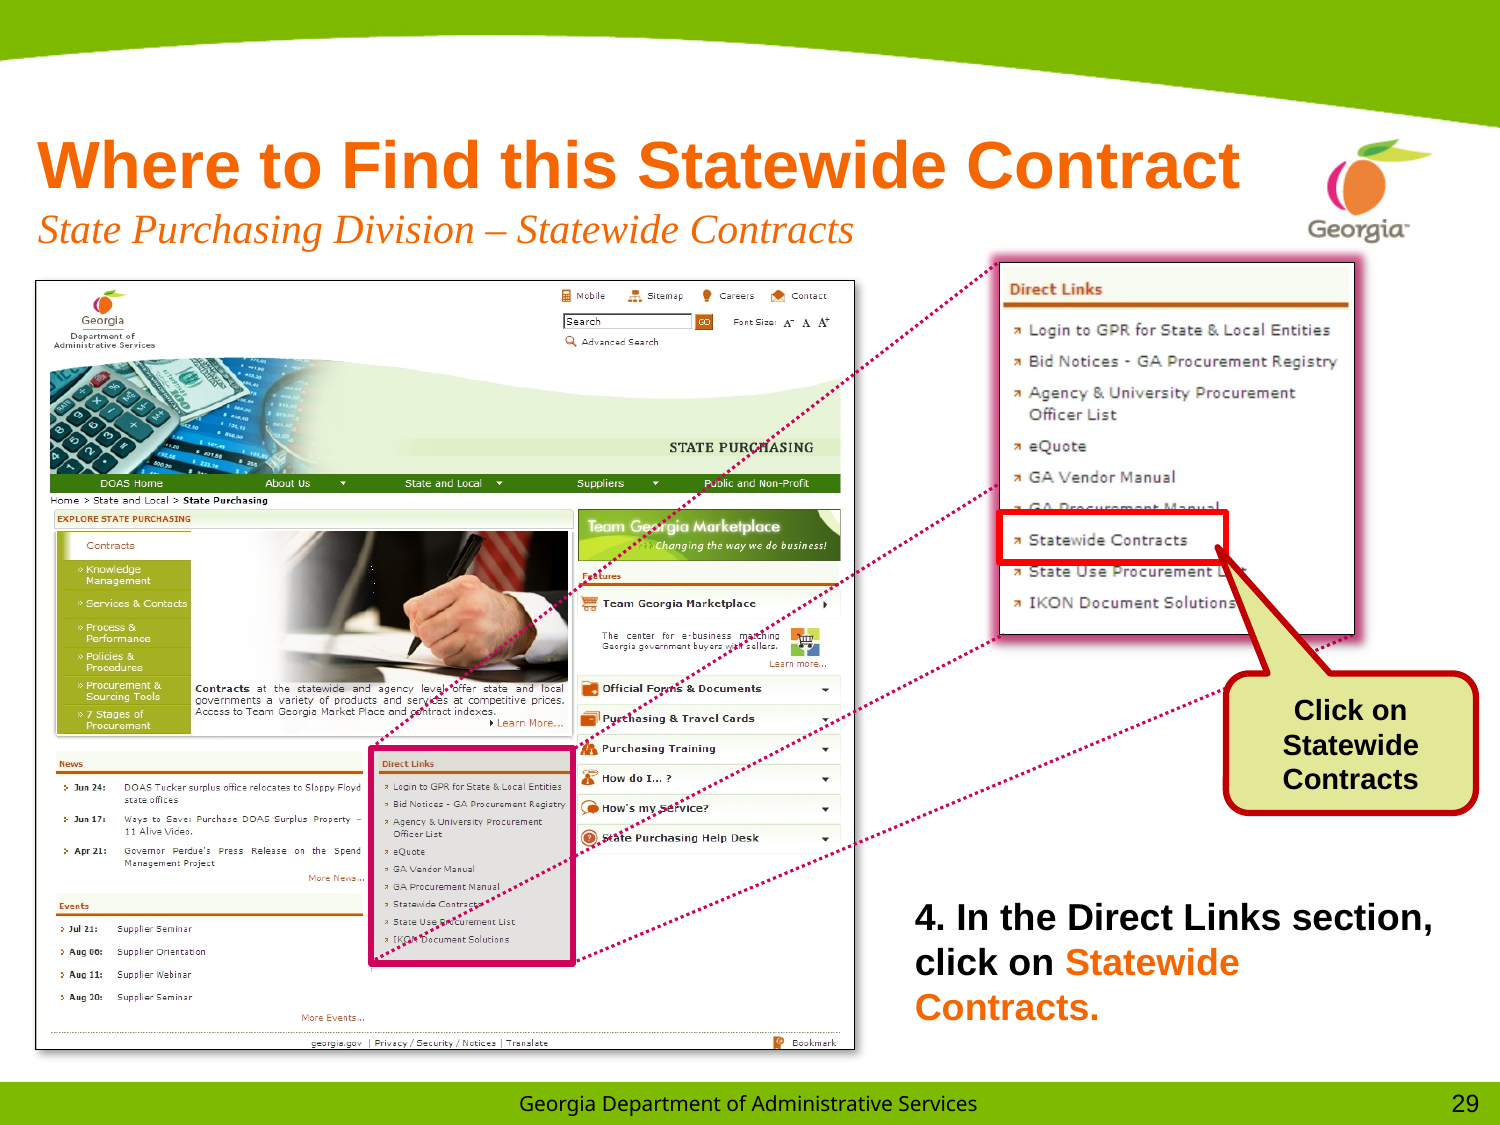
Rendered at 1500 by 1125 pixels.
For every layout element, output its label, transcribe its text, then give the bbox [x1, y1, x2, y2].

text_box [370, 262, 572, 636]
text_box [374, 634, 1005, 960]
title Where to Find this Statewide Contract State Purchasing Division – Statewide Contracts [22, 111, 1286, 262]
picture [0, 0, 1500, 1081]
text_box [1008, 642, 1355, 964]
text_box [574, 262, 997, 631]
text_box 4. In the Direct Links section, click on Statewide Contracts. [900, 885, 1450, 1036]
text_box Click on Statewide Contracts [1360, 671, 1479, 816]
